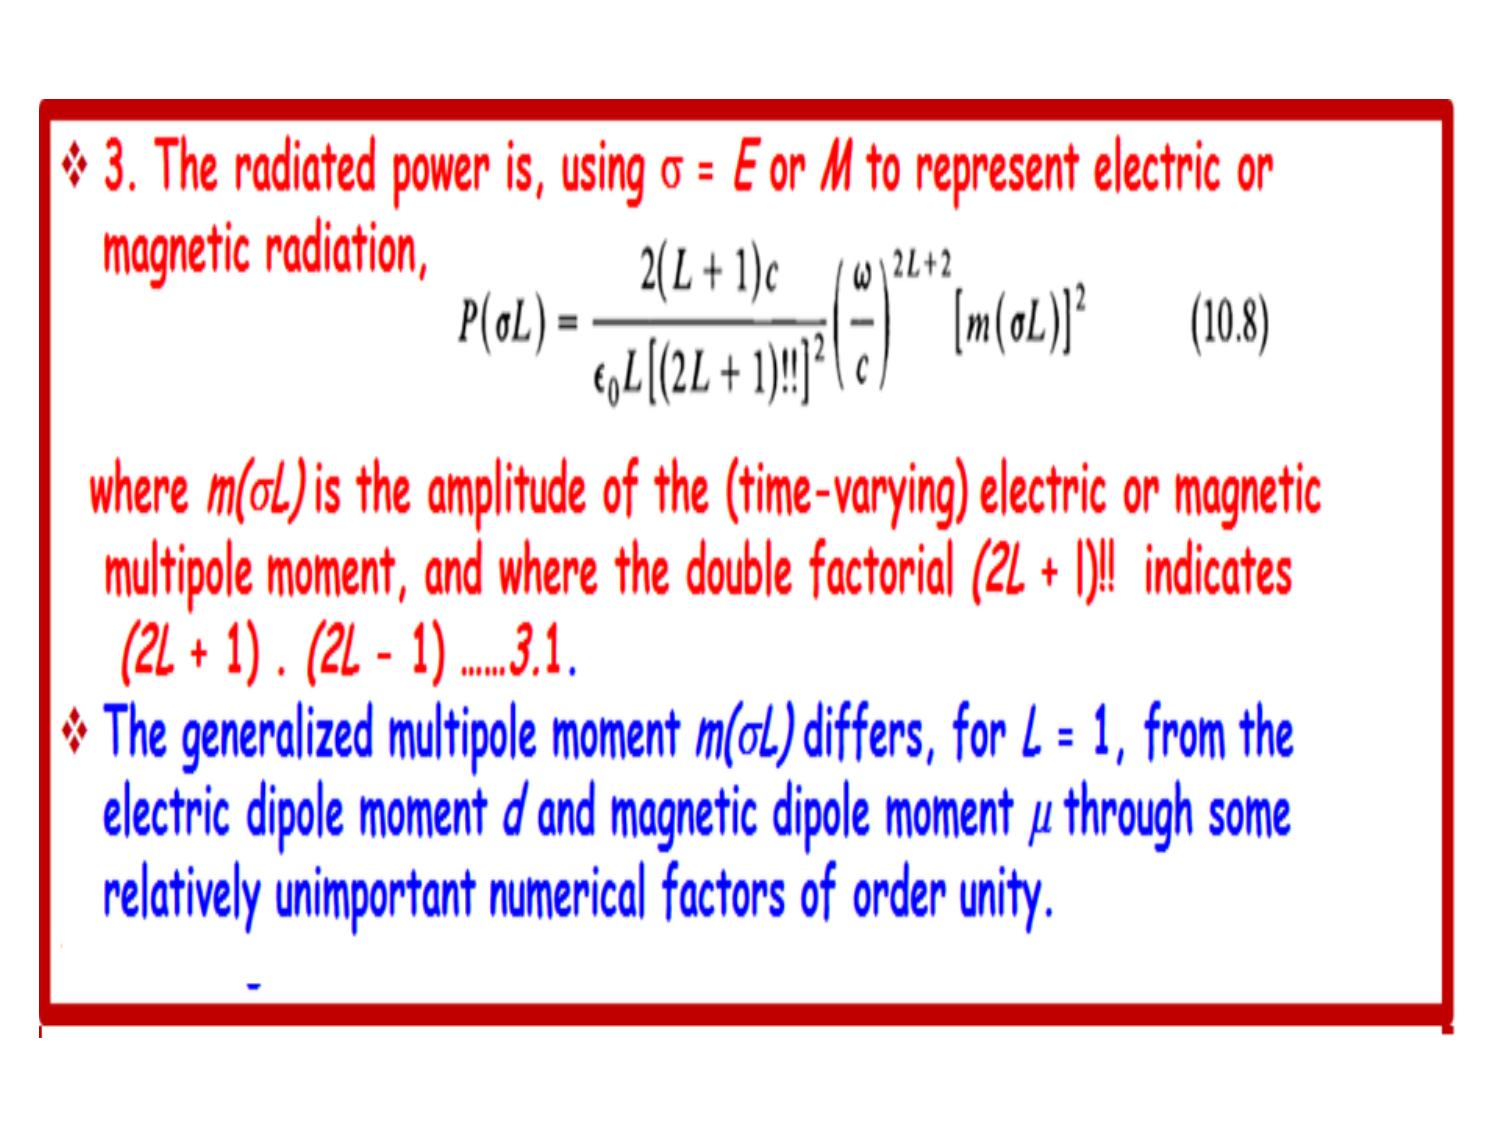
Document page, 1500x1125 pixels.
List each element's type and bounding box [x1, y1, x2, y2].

picture [38, 99, 1462, 1038]
